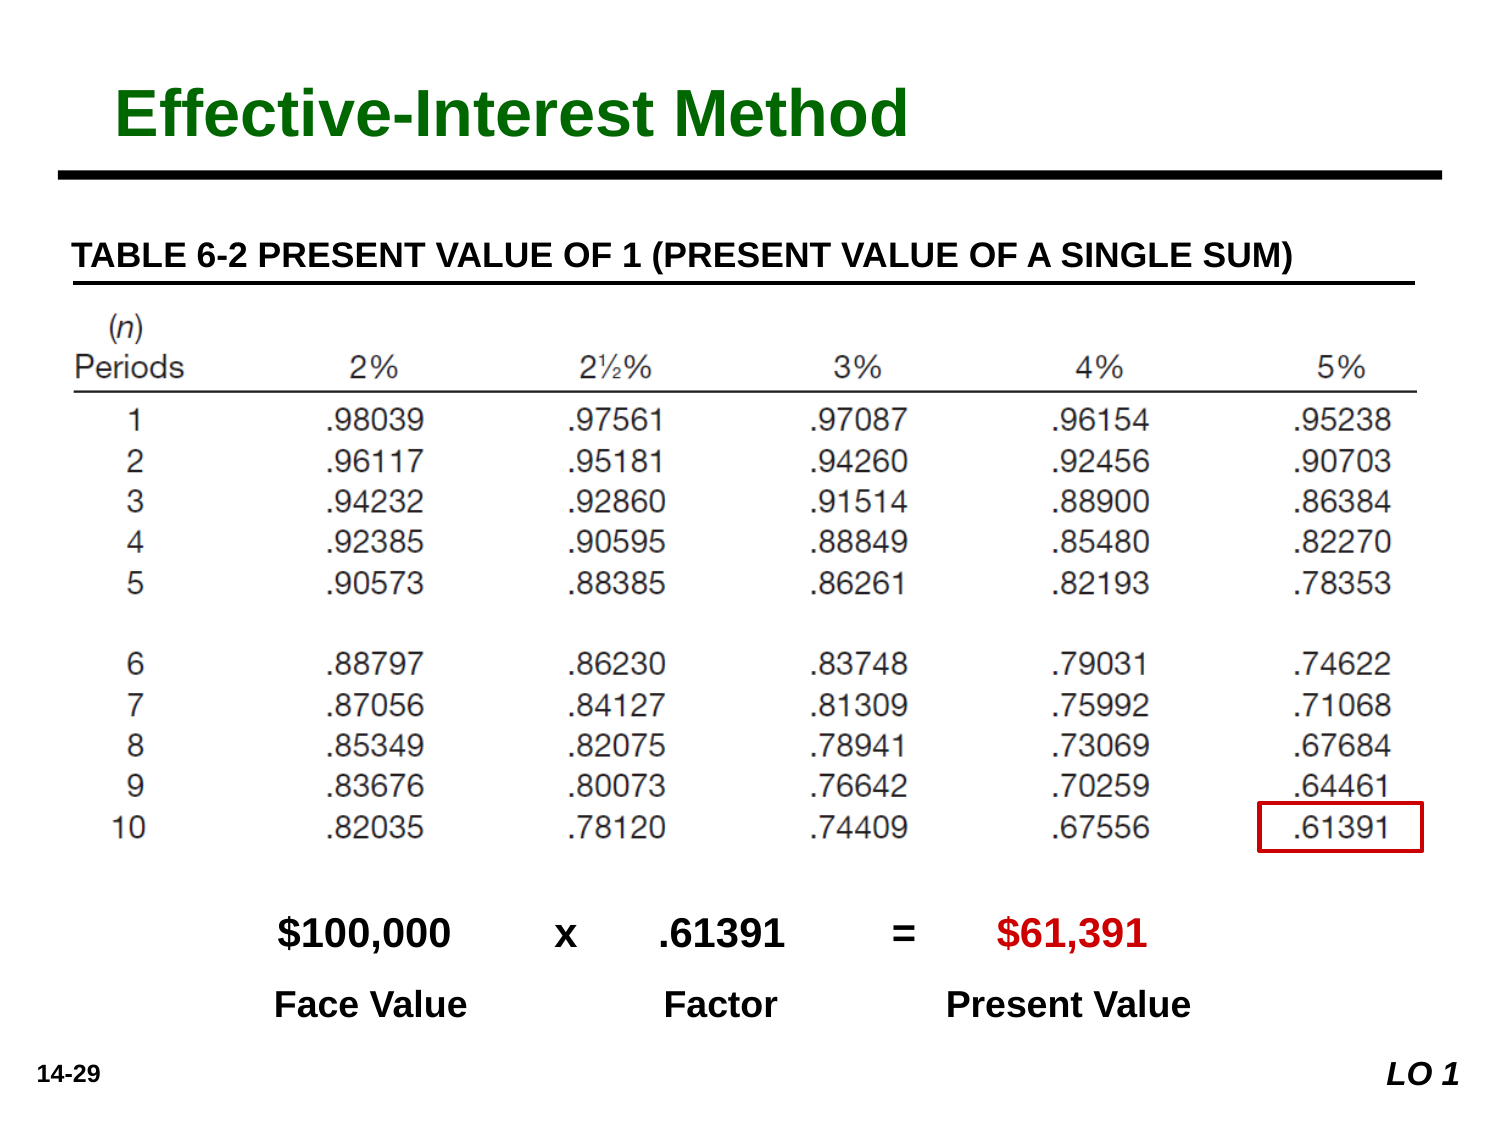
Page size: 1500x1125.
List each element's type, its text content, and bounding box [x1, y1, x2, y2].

text_box TABLE 6-2 PRESENT VALUE OF 1 (PRESENT VALUE OF A SINGLE SUM) [56, 224, 1413, 283]
title Effective-Interest Method [99, 62, 1450, 155]
text_box Factor [577, 975, 865, 1033]
text_box Face Value [202, 972, 540, 1033]
text_box = $61,391 [877, 887, 1363, 975]
text_box x .61391 [539, 887, 877, 975]
text_box LO 1 [1350, 1044, 1475, 1100]
picture [58, 299, 1417, 858]
text_box Present Value [912, 975, 1225, 1033]
text_box $100,000 [189, 887, 539, 975]
